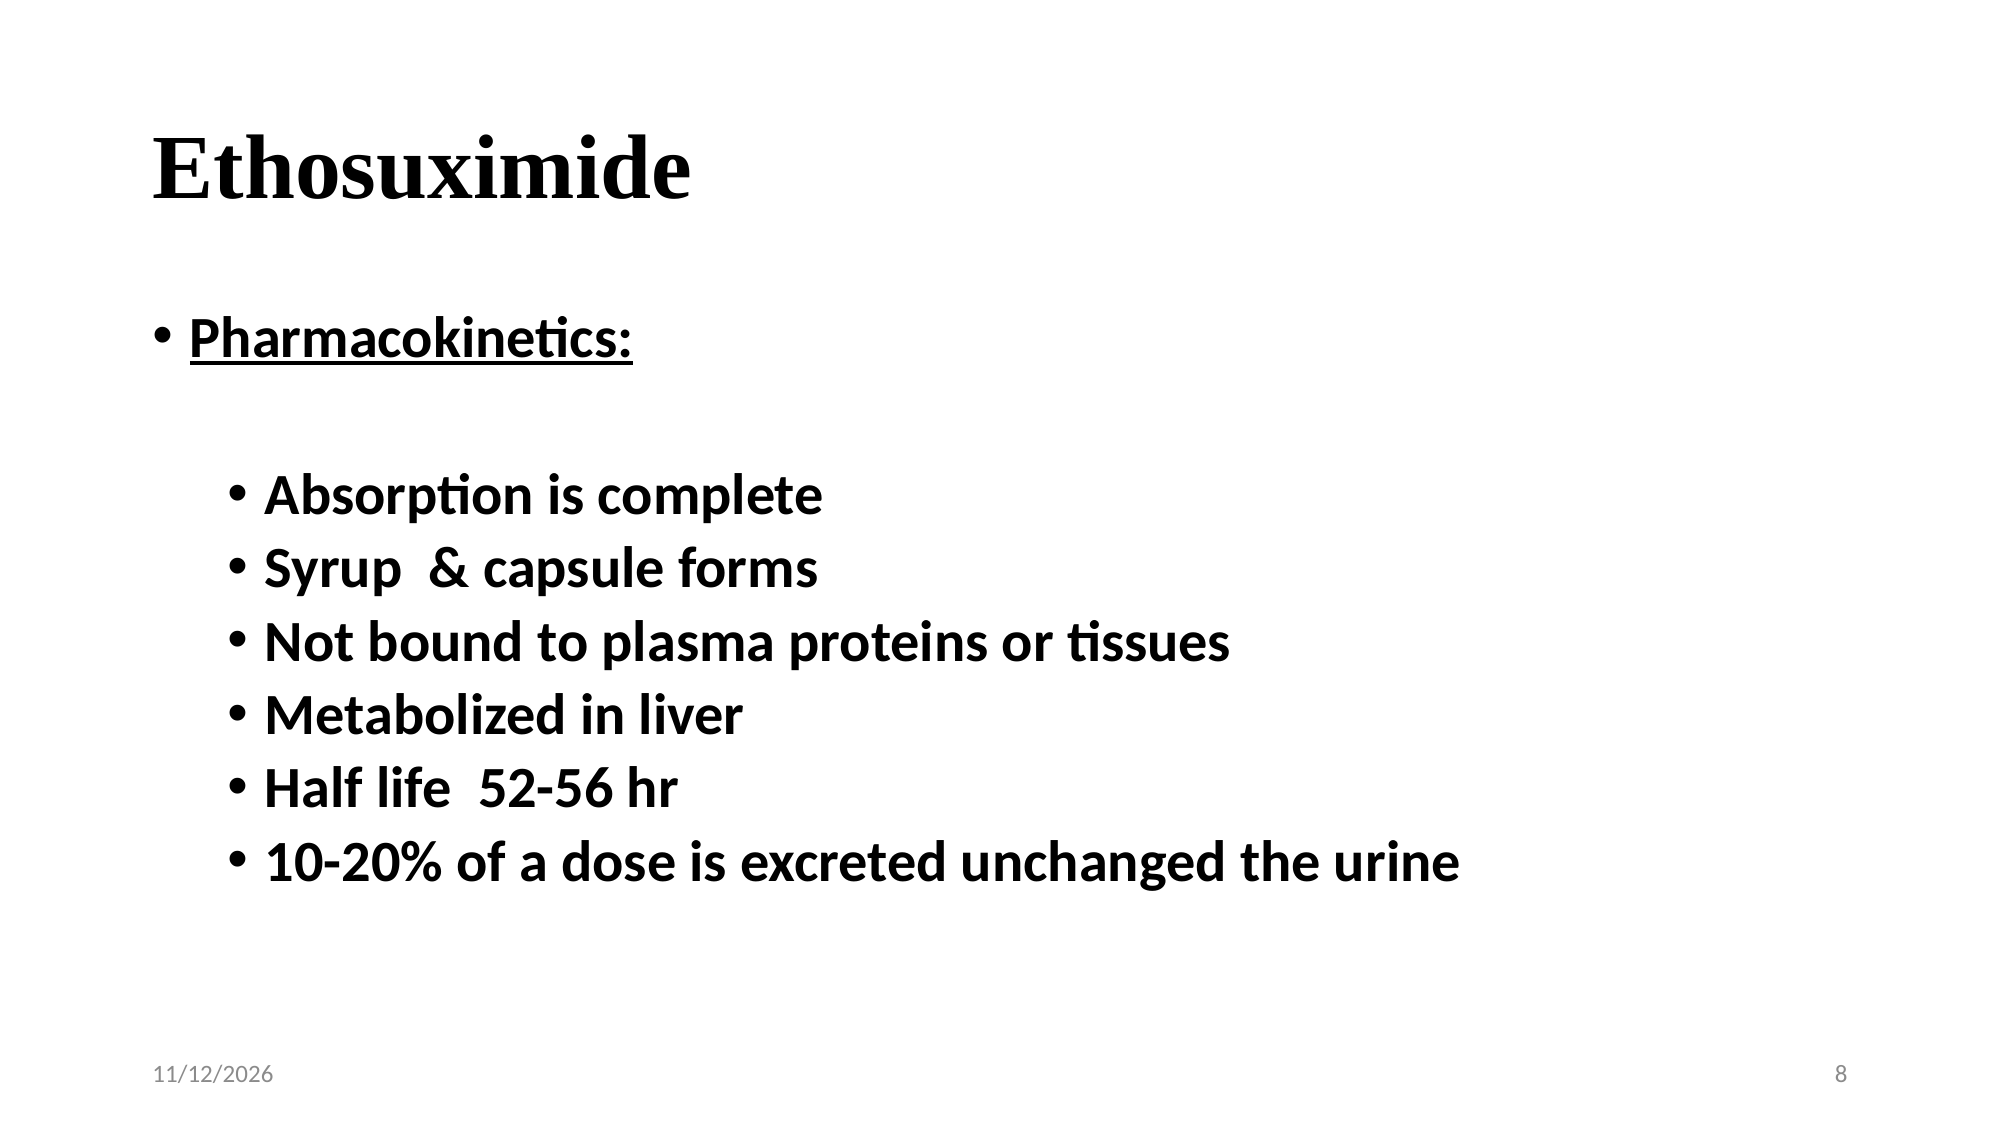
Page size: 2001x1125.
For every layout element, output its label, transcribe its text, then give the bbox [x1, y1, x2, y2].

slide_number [137, 1042, 588, 1103]
slide_number 8 [1412, 1042, 1863, 1103]
list Pharmacokinetics: Absorption is complete Syrup & capsule forms Not bound to plasma proteins or tissues Metabolized in liver Half life 52-56 hr 10-20% of a dose is excreted unchanged the urine [137, 299, 1863, 1014]
title Ethosuximide [137, 59, 1863, 278]
